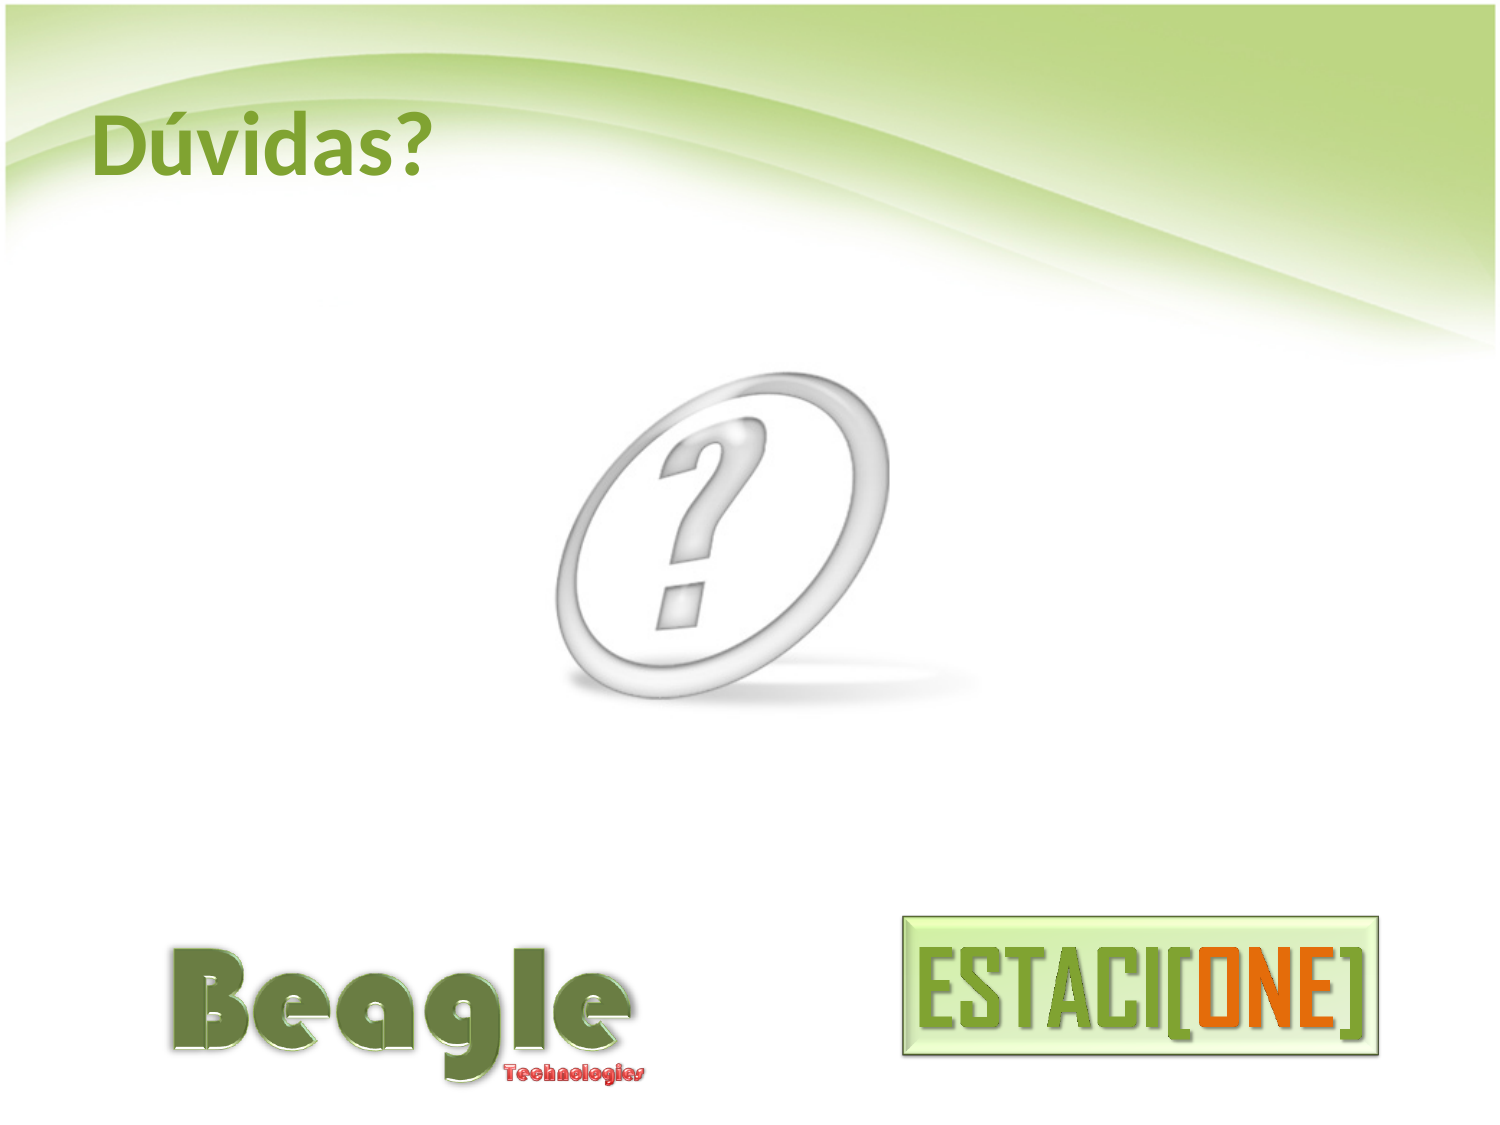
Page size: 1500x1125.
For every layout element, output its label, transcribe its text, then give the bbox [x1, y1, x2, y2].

title Dúvidas? [74, 44, 1426, 233]
picture [0, 0, 1500, 1125]
